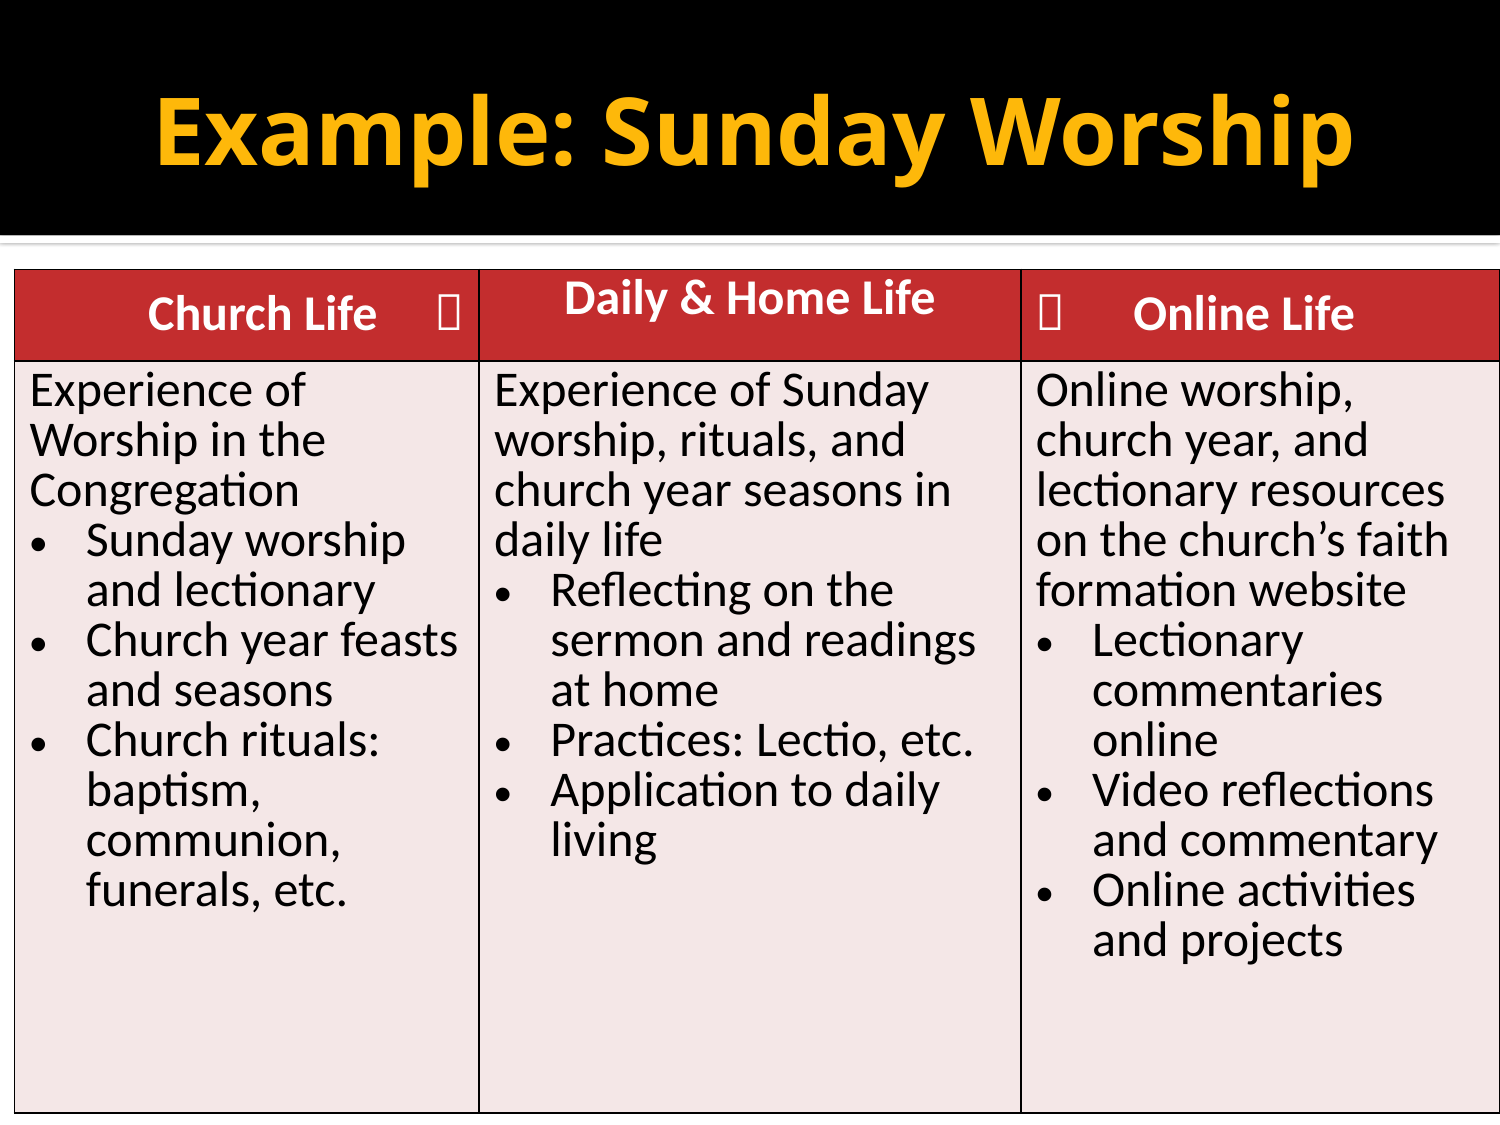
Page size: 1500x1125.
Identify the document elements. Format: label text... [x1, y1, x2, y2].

table_header Church Life  [15, 270, 478, 360]
table_cell Online worship, church year, and lectionary resources on the church’s faith formation website Lectionary commentaries online Video reflections and commentary Online activities and projects [1022, 362, 1499, 1112]
table_cell Experience of Sunday worship, rituals, and church year seasons in daily life Reflecting on the sermon and readings at home Practices: Lectio, etc. Application to daily living [480, 362, 1020, 1112]
table_header  Online Life [1022, 270, 1499, 360]
table_header Daily & Home Life [480, 270, 1020, 360]
table_cell Experience of Worship in the Congregation Sunday worship and lectionary Church year feasts and seasons Church rituals: baptism, communion, funerals, etc. [15, 362, 478, 1112]
title Example: Sunday Worship [75, 24, 1425, 231]
